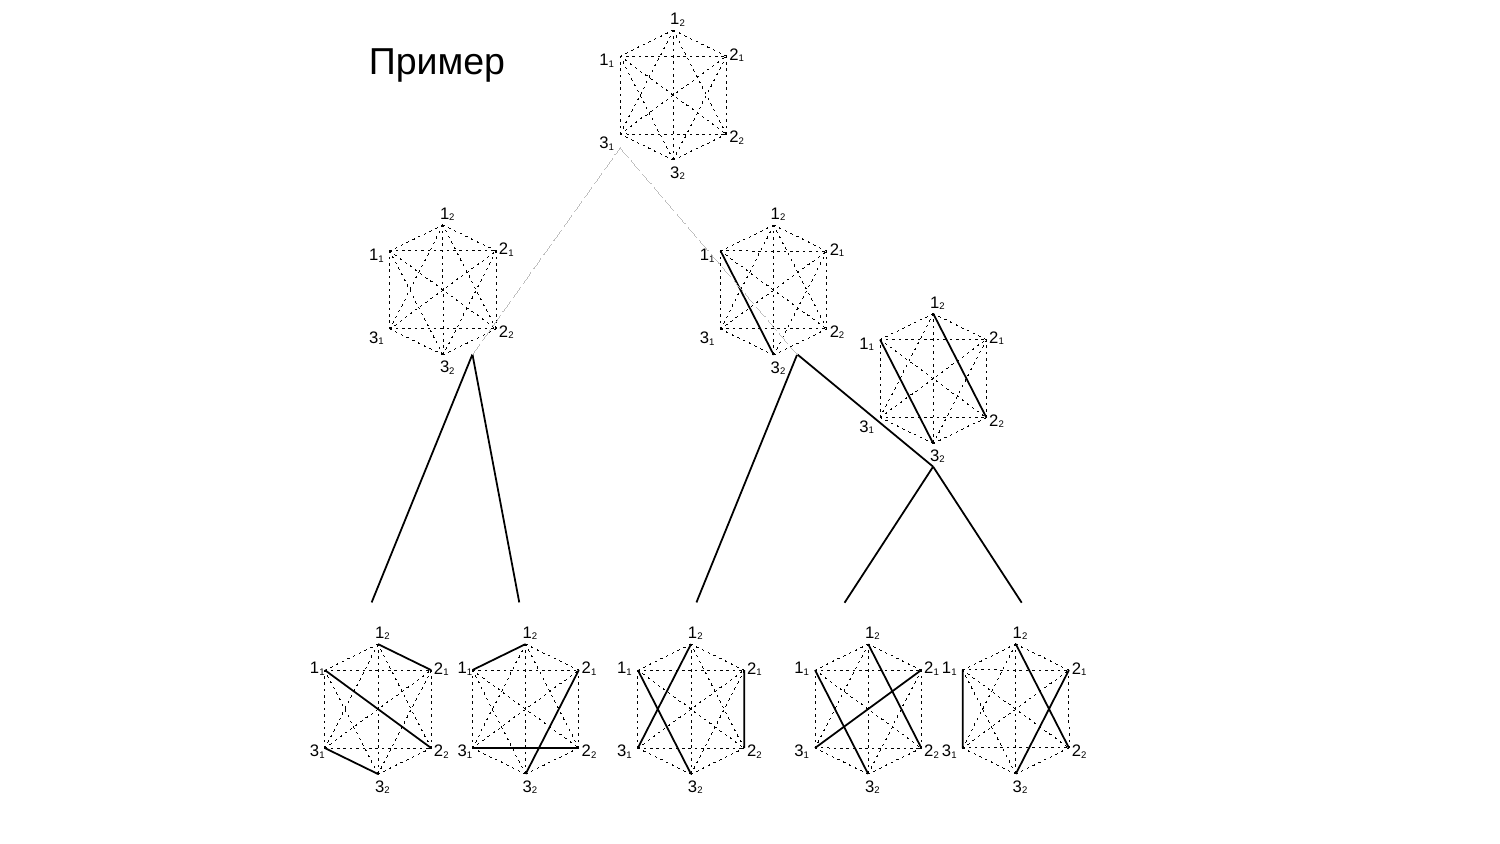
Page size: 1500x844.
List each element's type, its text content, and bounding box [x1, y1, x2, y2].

text_box 21 [1057, 650, 1117, 689]
text_box 11 [295, 650, 355, 689]
text_box 12 [507, 614, 567, 653]
text_box 12 [425, 195, 485, 234]
text_box 32 [915, 437, 975, 476]
text_box 32 [425, 348, 485, 387]
text_box 22 [484, 313, 544, 352]
text_box 32 [673, 768, 733, 807]
text_box 12 [850, 614, 910, 653]
text_box 22 [419, 732, 479, 771]
text_box Пример [354, 29, 532, 87]
text_box 22 [732, 732, 792, 771]
text_box 11 [442, 649, 502, 688]
text_box 31 [295, 732, 355, 771]
text_box 31 [792, 732, 839, 771]
text_box 22 [1057, 732, 1117, 771]
text_box 31 [479, 732, 502, 771]
text_box 12 [360, 614, 420, 653]
text_box 32 [755, 349, 815, 388]
text_box 11 [685, 236, 745, 275]
text_box 21 [815, 230, 875, 269]
text_box 21 [732, 650, 792, 689]
text_box 21 [566, 650, 602, 689]
text_box 21 [974, 319, 1034, 358]
text_box 31 [602, 732, 662, 771]
text_box 31 [584, 124, 644, 163]
text_box 22 [909, 732, 969, 771]
text_box 31 [685, 319, 745, 358]
text_box 12 [755, 195, 815, 234]
text_box 12 [998, 614, 1058, 653]
text_box 21 [714, 36, 774, 75]
text_box 22 [566, 732, 602, 771]
text_box 22 [815, 313, 875, 352]
text_box 21 [484, 230, 544, 269]
text_box 31 [969, 732, 987, 771]
text_box 11 [602, 650, 662, 689]
text_box 31 [354, 319, 414, 358]
text_box 12 [915, 284, 975, 323]
text_box 11 [779, 649, 839, 688]
text_box 12 [673, 614, 733, 653]
text_box 11 [584, 41, 644, 80]
text_box 21 [909, 650, 969, 689]
text_box 11 [927, 649, 987, 688]
text_box 32 [998, 768, 1058, 807]
text_box 12 [655, 0, 715, 39]
text_box 11 [844, 325, 904, 364]
text_box 22 [714, 118, 774, 157]
text_box 32 [850, 768, 910, 807]
text_box 21 [419, 650, 479, 689]
text_box 31 [844, 408, 904, 447]
text_box 32 [507, 768, 567, 807]
text_box 22 [974, 402, 1034, 441]
text_box 32 [360, 768, 420, 807]
text_box 11 [354, 236, 414, 275]
text_box 32 [655, 154, 715, 193]
